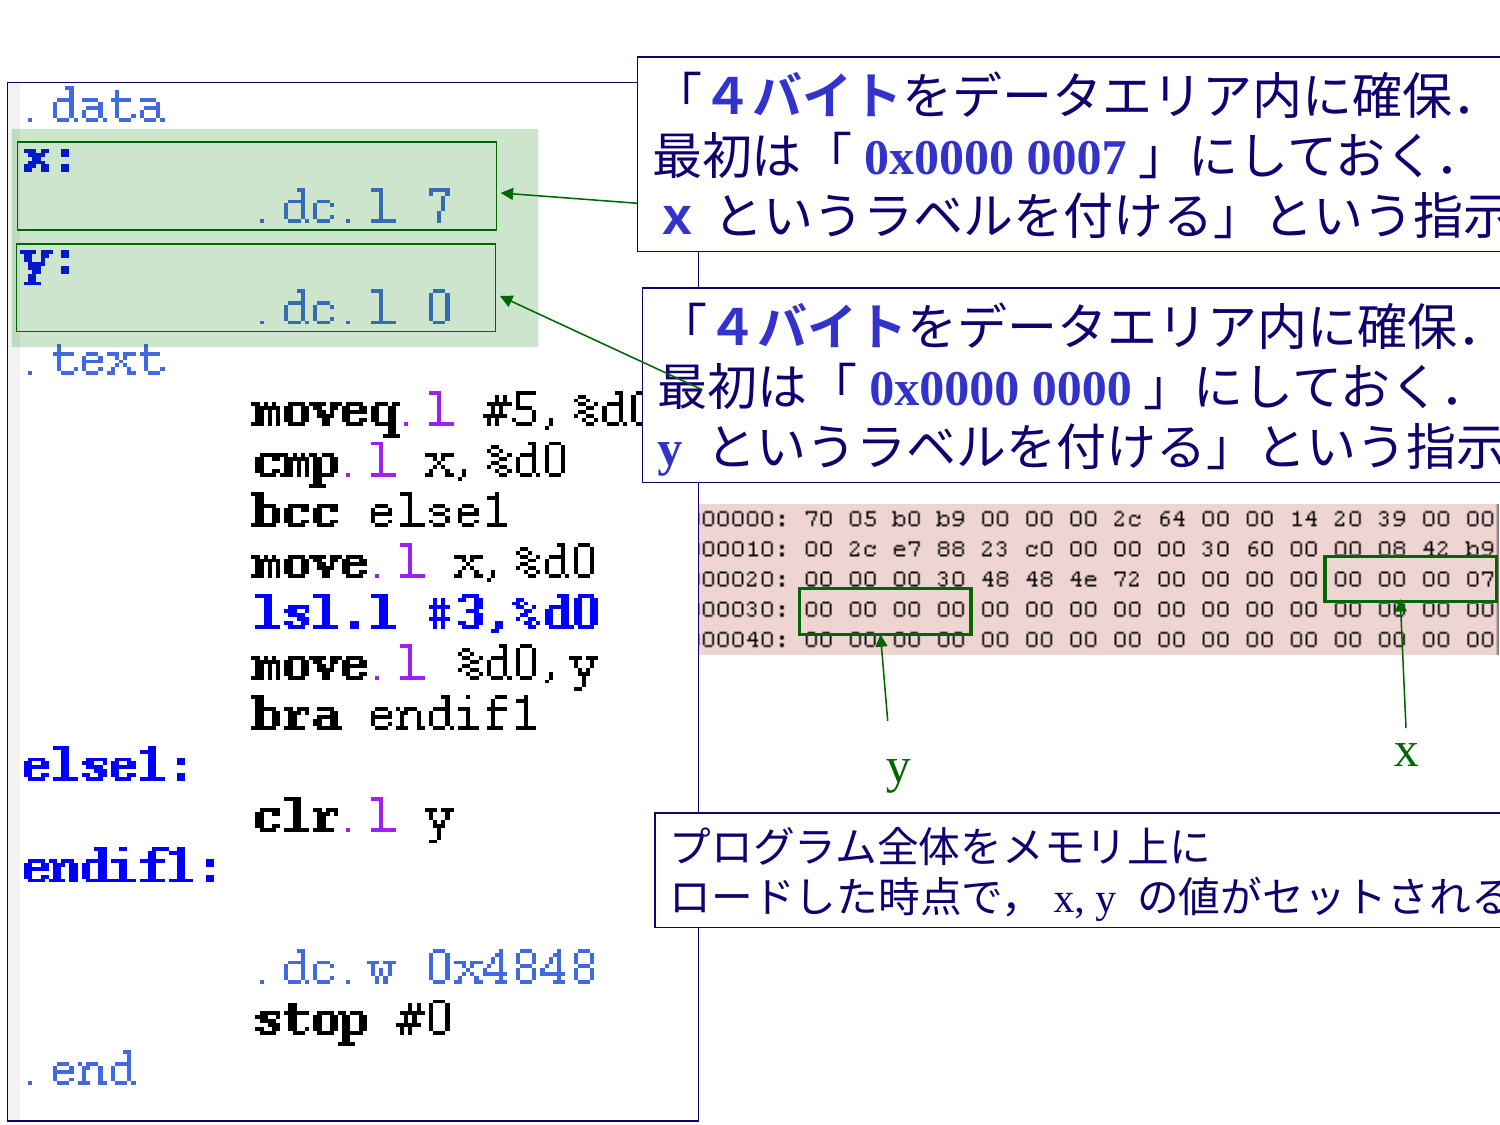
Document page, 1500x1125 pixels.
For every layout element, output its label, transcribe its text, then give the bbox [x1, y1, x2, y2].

text_box x [1379, 709, 1434, 784]
text_box y [871, 725, 926, 800]
picture [8, 82, 1499, 1121]
text_box 「４バイトをデータエリア内に確保． 最初は「0x0000 0007」にしておく． ｘ というラベルを付ける」という指示 [637, 56, 1500, 252]
text_box 「４バイトをデータエリア内に確保． 最初は「0x0000 0000」にしておく． y というラベルを付ける」という指示 [704, 287, 1500, 483]
text_box プログラム全体をメモリ上に ロードした時点で，x, y の値がセットされる [704, 812, 1500, 928]
